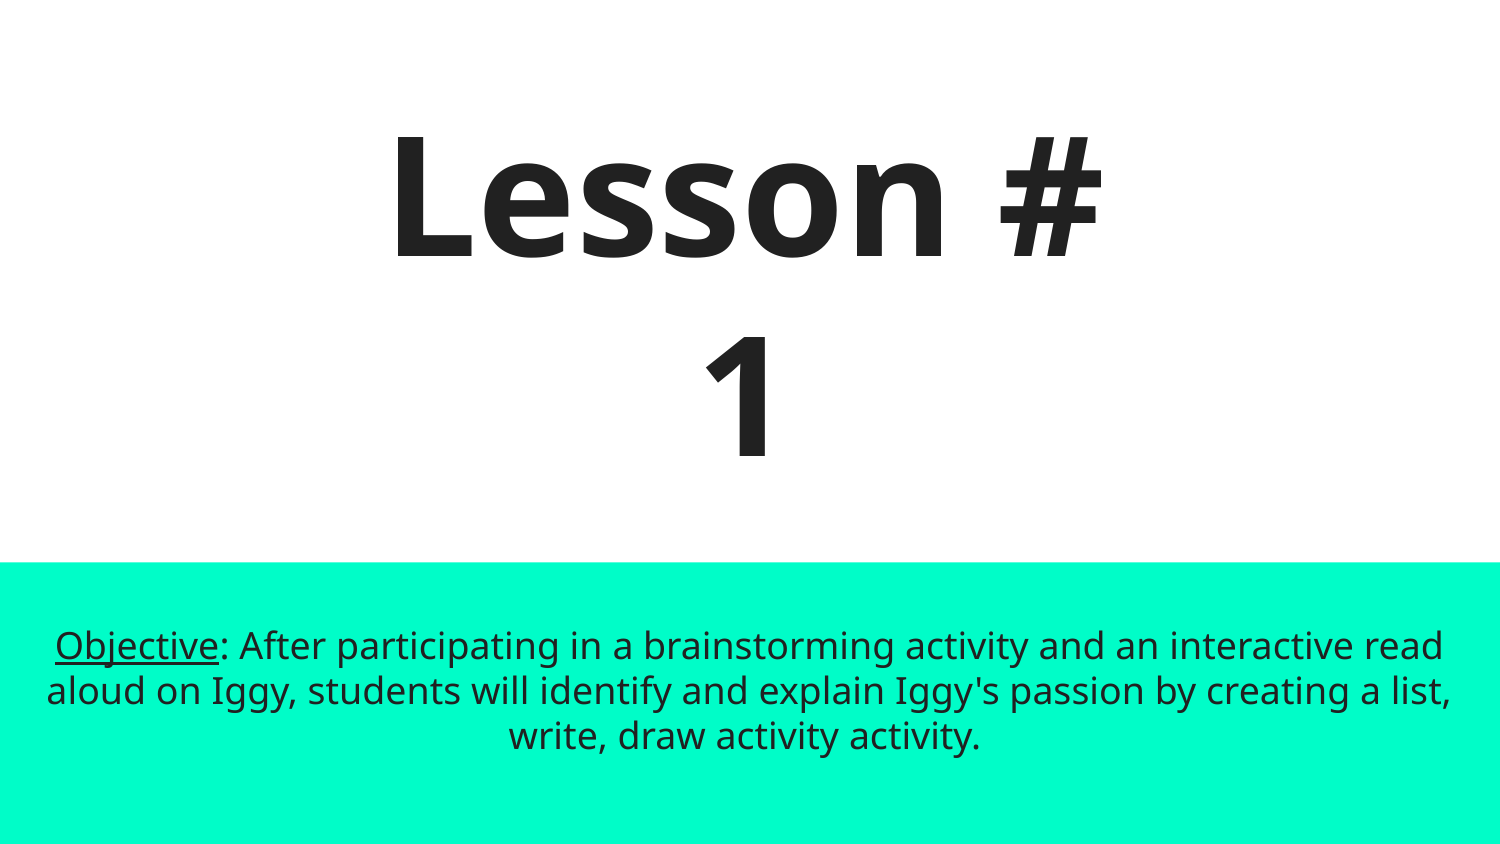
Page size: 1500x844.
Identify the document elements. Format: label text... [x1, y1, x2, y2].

title Lesson # 1 [304, 171, 1185, 409]
subtitle Objective: After participating in a brainstorming activity and an interactive read aloud on Iggy, students will identify and explain Iggy's passion by creating a list, write, draw activity activity. [0, 596, 1500, 835]
